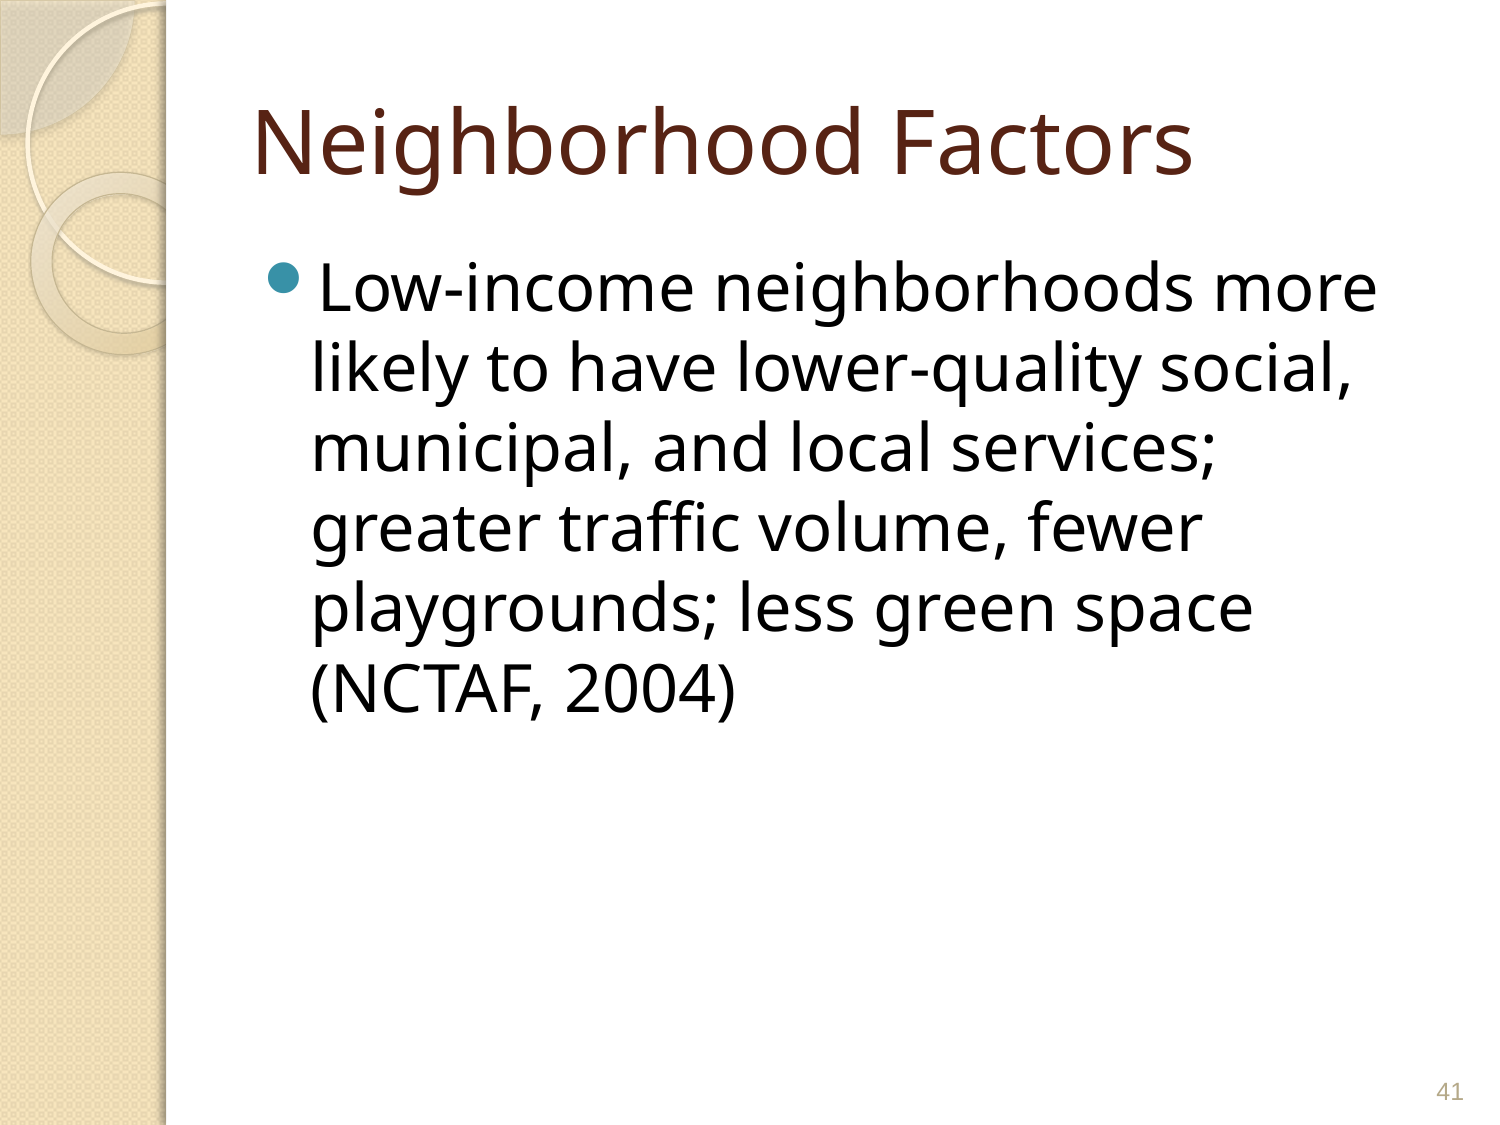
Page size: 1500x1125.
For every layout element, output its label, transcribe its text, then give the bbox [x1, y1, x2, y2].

title Neighborhood Factors [235, 45, 1466, 233]
slide_number 41 [1413, 1034, 1488, 1113]
list Low-income neighborhoods more likely to have lower-quality social, municipal, and local services; greater traffic volume, fewer playgrounds; less green space (NCTAF, 2004) [235, 237, 1466, 1025]
